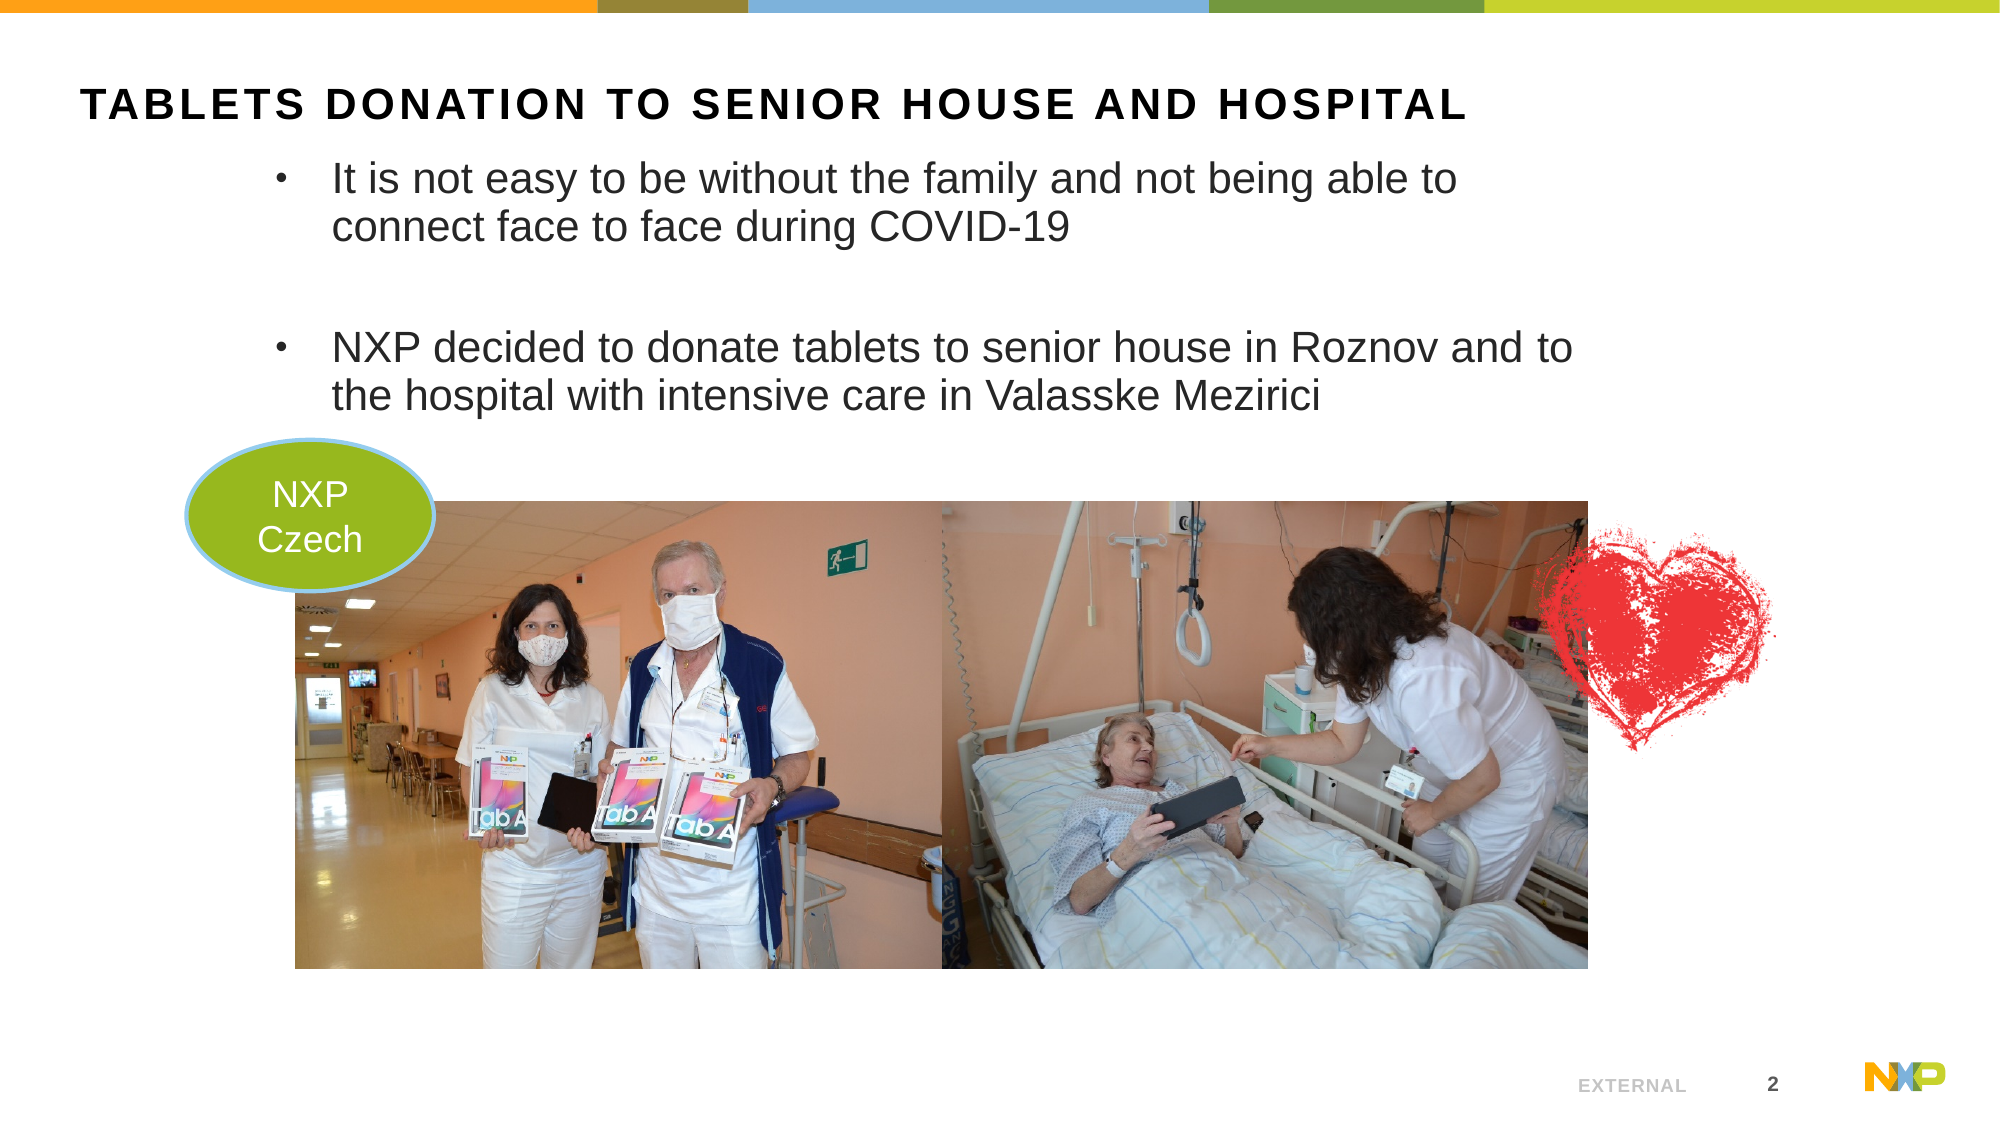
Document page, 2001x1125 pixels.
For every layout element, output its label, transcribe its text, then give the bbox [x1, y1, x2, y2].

title Tablets Donation to Senior House and Hospital [64, 67, 1664, 176]
text_box NXP Czech [184, 437, 434, 593]
text_box It is not easy to be without the family and not being able to connect face to face during COVID-19 NXP decided to donate tablets to senior house in Roznov and to the hospital with intensive care in Valasske Mezirici [260, 148, 1625, 391]
picture [295, 500, 1776, 969]
